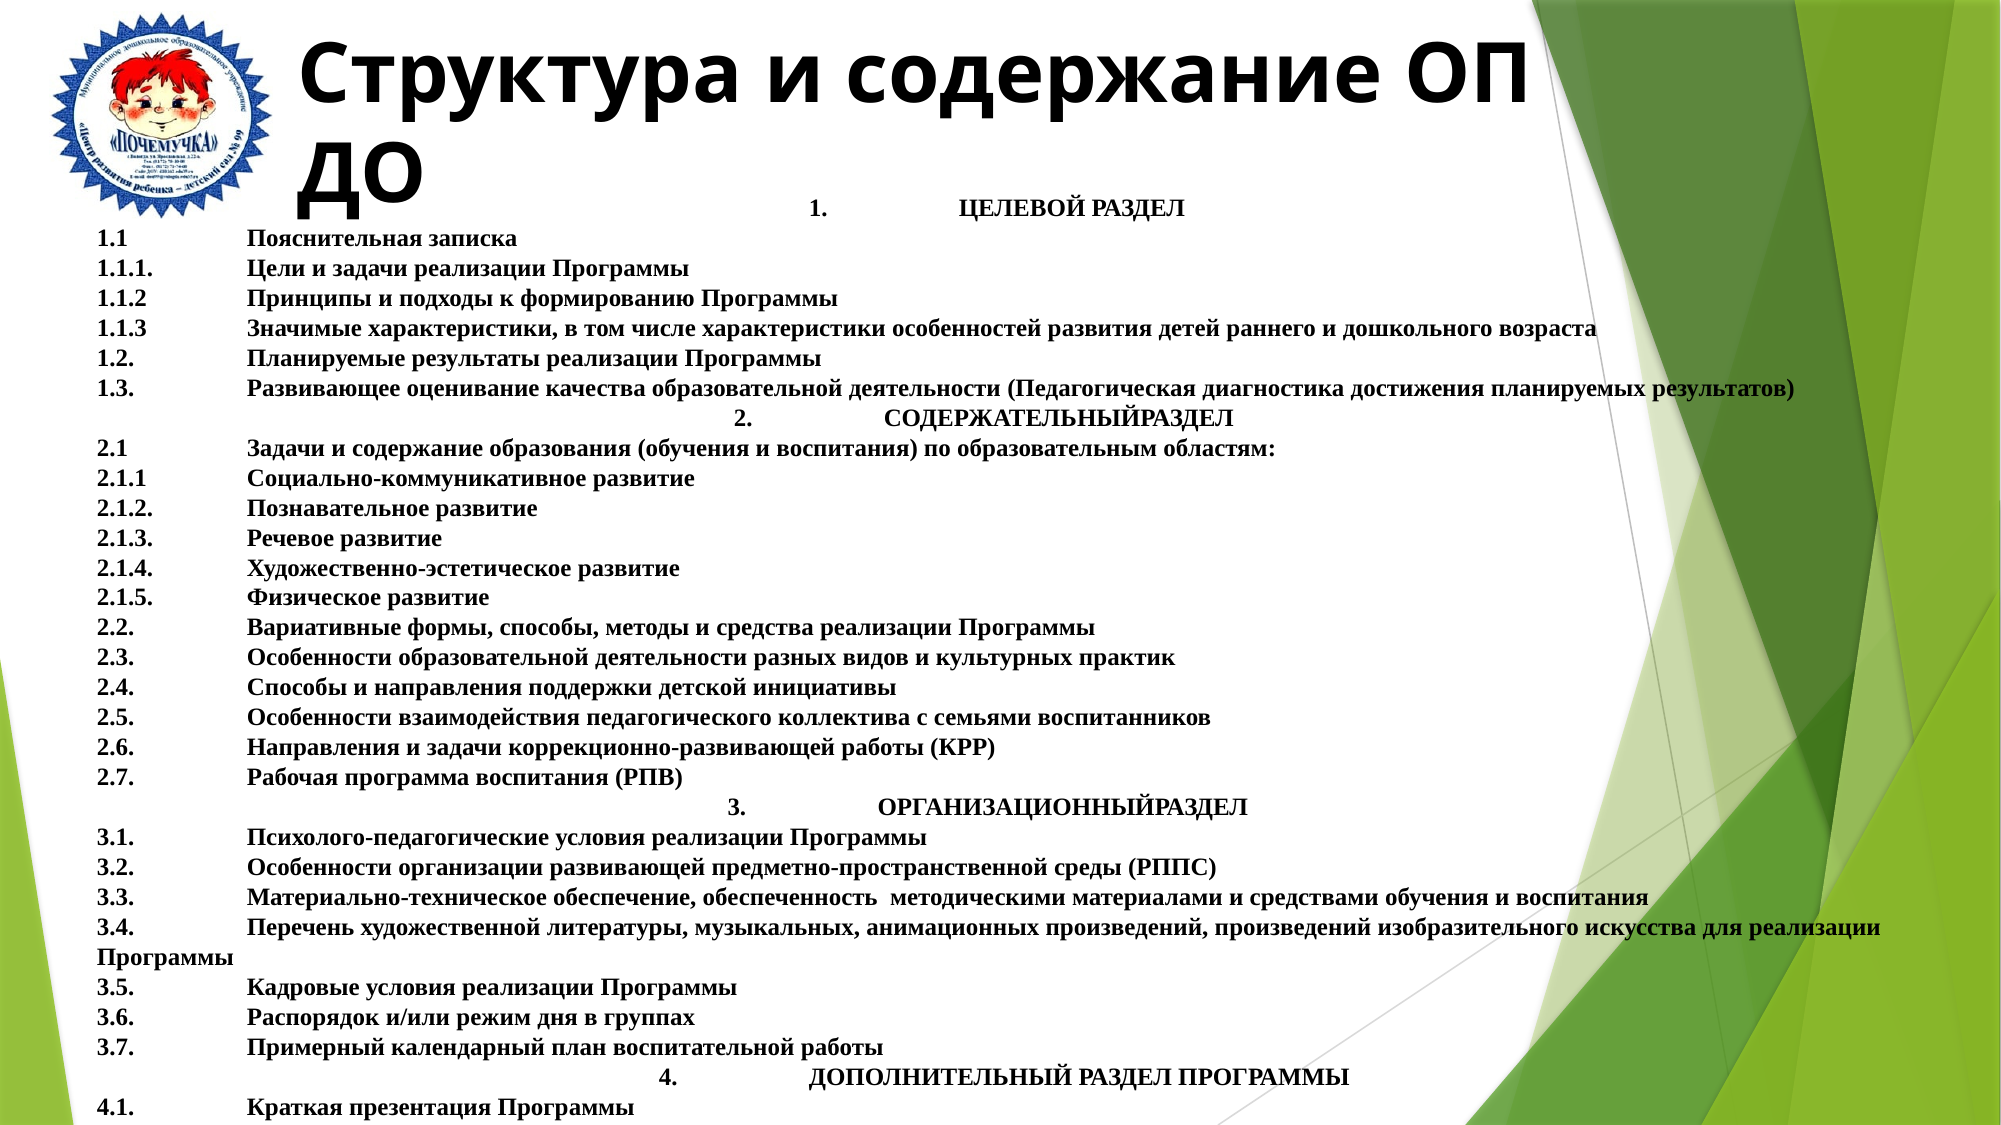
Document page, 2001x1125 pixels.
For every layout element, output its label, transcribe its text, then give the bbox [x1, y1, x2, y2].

picture [49, 11, 273, 219]
text_box 1. ЦЕЛЕВОЙ РАЗДЕЛ 1.1 Пояснительная записка 1.1.1. Цели и задачи реализации Программы 1.1.2 Принципы и подходы к формированию Программы 1.1.3 Значимые характеристики, в том числе характеристики особенностей развития детей раннего и дошкольного возраста 1.2. Планируемые результаты реализации Программы 1.3. Развивающее оценивание качества образовательной деятельности (Педагогическая диагностика достижения планируемых результатов) 2. СОДЕРЖАТЕЛЬНЫЙРАЗДЕЛ 2.1 Задачи и содержание образования (обучения и воспитания) по образовательным областям: 2.1.1 Социально-коммуникативное развитие 2.1.2. Познавательное развитие 2.1.3. Речевое развитие 2.1.4. Художественно-эстетическое развитие 2.1.5. Физическое развитие 2.2. Вариативные формы, способы, методы и средства реализации Программы 2.3. Особенности образовательной деятельности разных видов и культурных практик 2.4. Способы и направления поддержки детской инициативы 2.5. Особенности взаимодействия педагогического коллектива с семьями воспитанников 2.6. Направления и задачи коррекционно-развивающей работы (КРР) 2.7. Рабочая программа воспитания (РПВ) 3. ОРГАНИЗАЦИОННЫЙРАЗДЕЛ 3.1. Психолого-педагогические условия реализации Программы 3.2. Особенности организации развивающей предметно-пространственной среды (РППС) 3.3. Материально-техническое обеспечение, обеспеченность методическими материалами и средствами обучения и воспитания 3.4. Перечень художественной литературы, музыкальных, анимационных произведений, произведений изобразительного искусства для реализации Программы 3.5. Кадровые условия реализации Программы 3.6. Распорядок и/или режим дня в группах 3.7. Примерный календарный план воспитательной работы 4. ДОПОЛНИТЕЛЬНЫЙ РАЗДЕЛ ПРОГРАММЫ 4.1. Краткая презентация Программы [82, 184, 1986, 1125]
text_box Структура и содержание ОП ДО [282, 11, 1641, 184]
